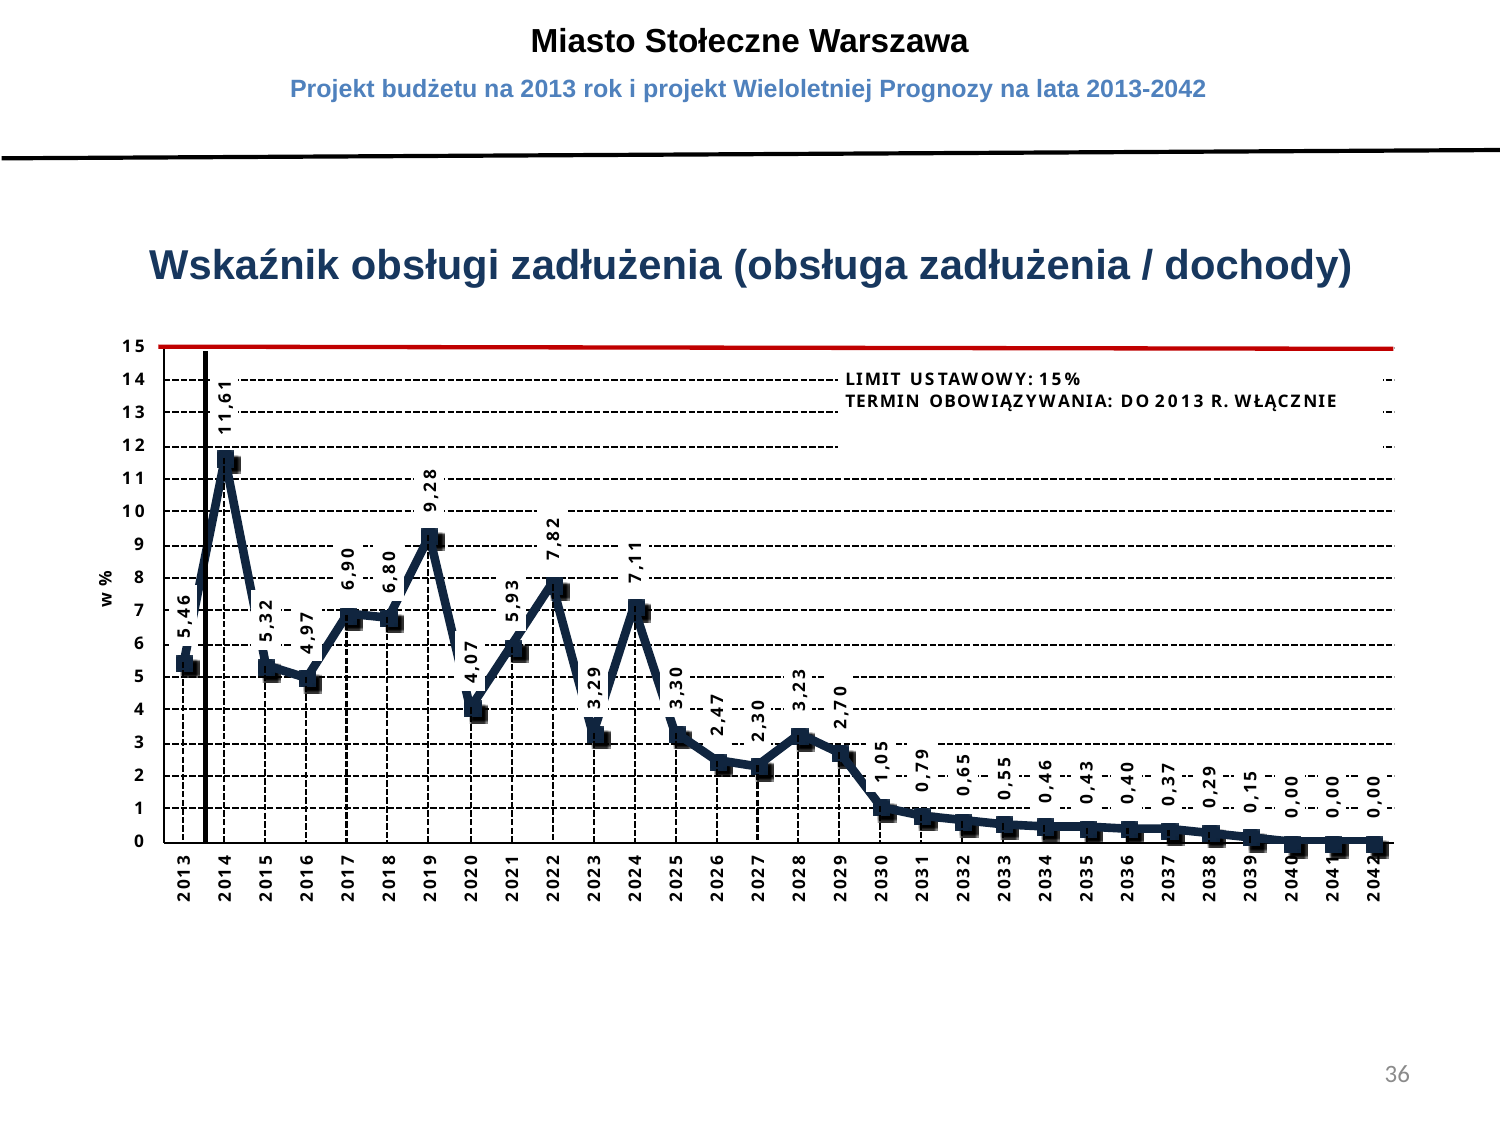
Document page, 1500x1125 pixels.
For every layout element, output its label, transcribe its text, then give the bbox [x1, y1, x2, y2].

text_box Wskaźnik obsługi zadłużenia (obsługa zadłużenia / dochody) [0, 236, 1500, 295]
text_box Projekt budżetu na 2013 rok i projekt Wieloletniej Prognozy na lata 2013-2042 [0, 65, 1500, 147]
slide_number 36 [1074, 1042, 1425, 1103]
text_box Miasto Stołeczne Warszawa [0, 11, 1500, 65]
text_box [1, 149, 1500, 159]
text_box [78, 320, 1418, 918]
